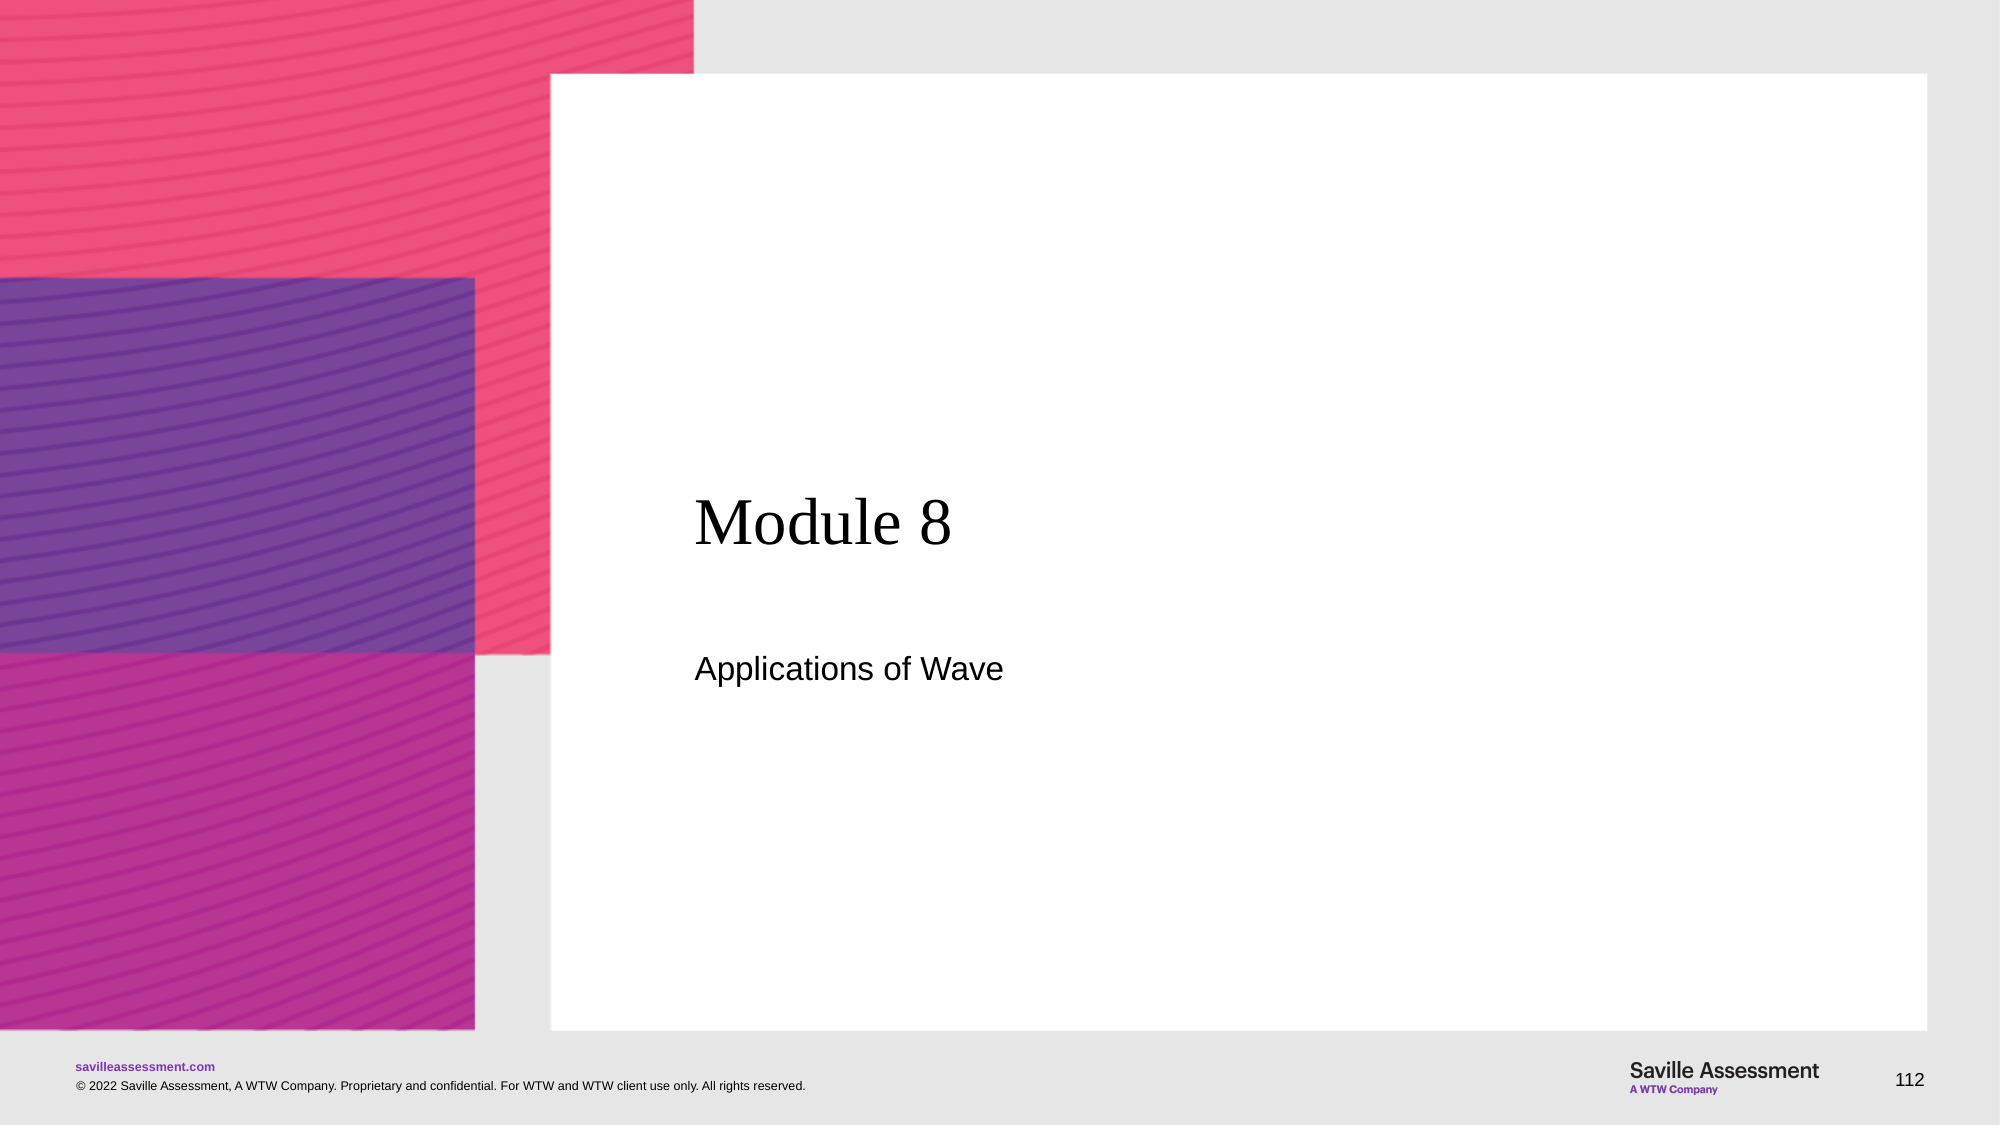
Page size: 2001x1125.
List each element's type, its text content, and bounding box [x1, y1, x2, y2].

list Applications of Wave [694, 647, 1712, 714]
title Module 8 [694, 415, 1712, 632]
footer © 2022 Saville Assessment, A WTW Company. Proprietary and confidential. For WTW and WTW client use only. All rights reserved. [75, 1078, 843, 1102]
slide_number 112 [1874, 1056, 1925, 1091]
picture [0, 0, 2001, 1125]
